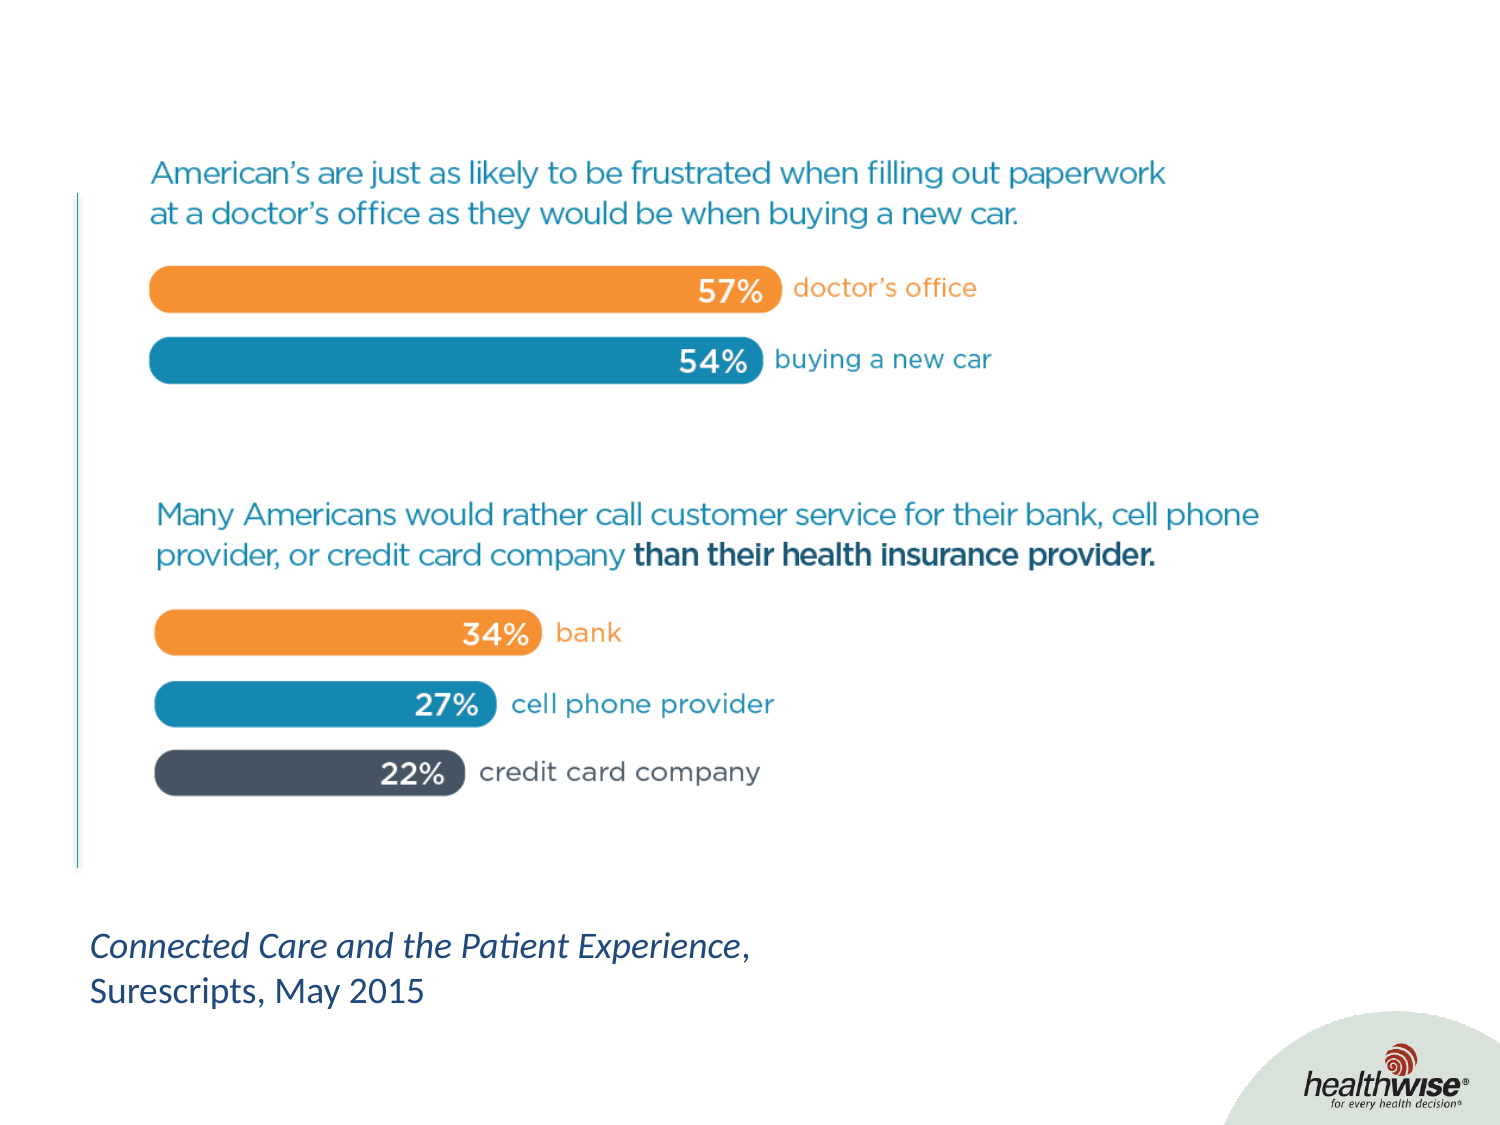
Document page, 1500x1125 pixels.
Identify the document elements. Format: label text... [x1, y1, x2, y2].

picture [1218, 1011, 1500, 1125]
text_box Connected Care and the Patient Experience, Surescripts, May 2015 [74, 913, 825, 1019]
picture [139, 146, 1339, 831]
